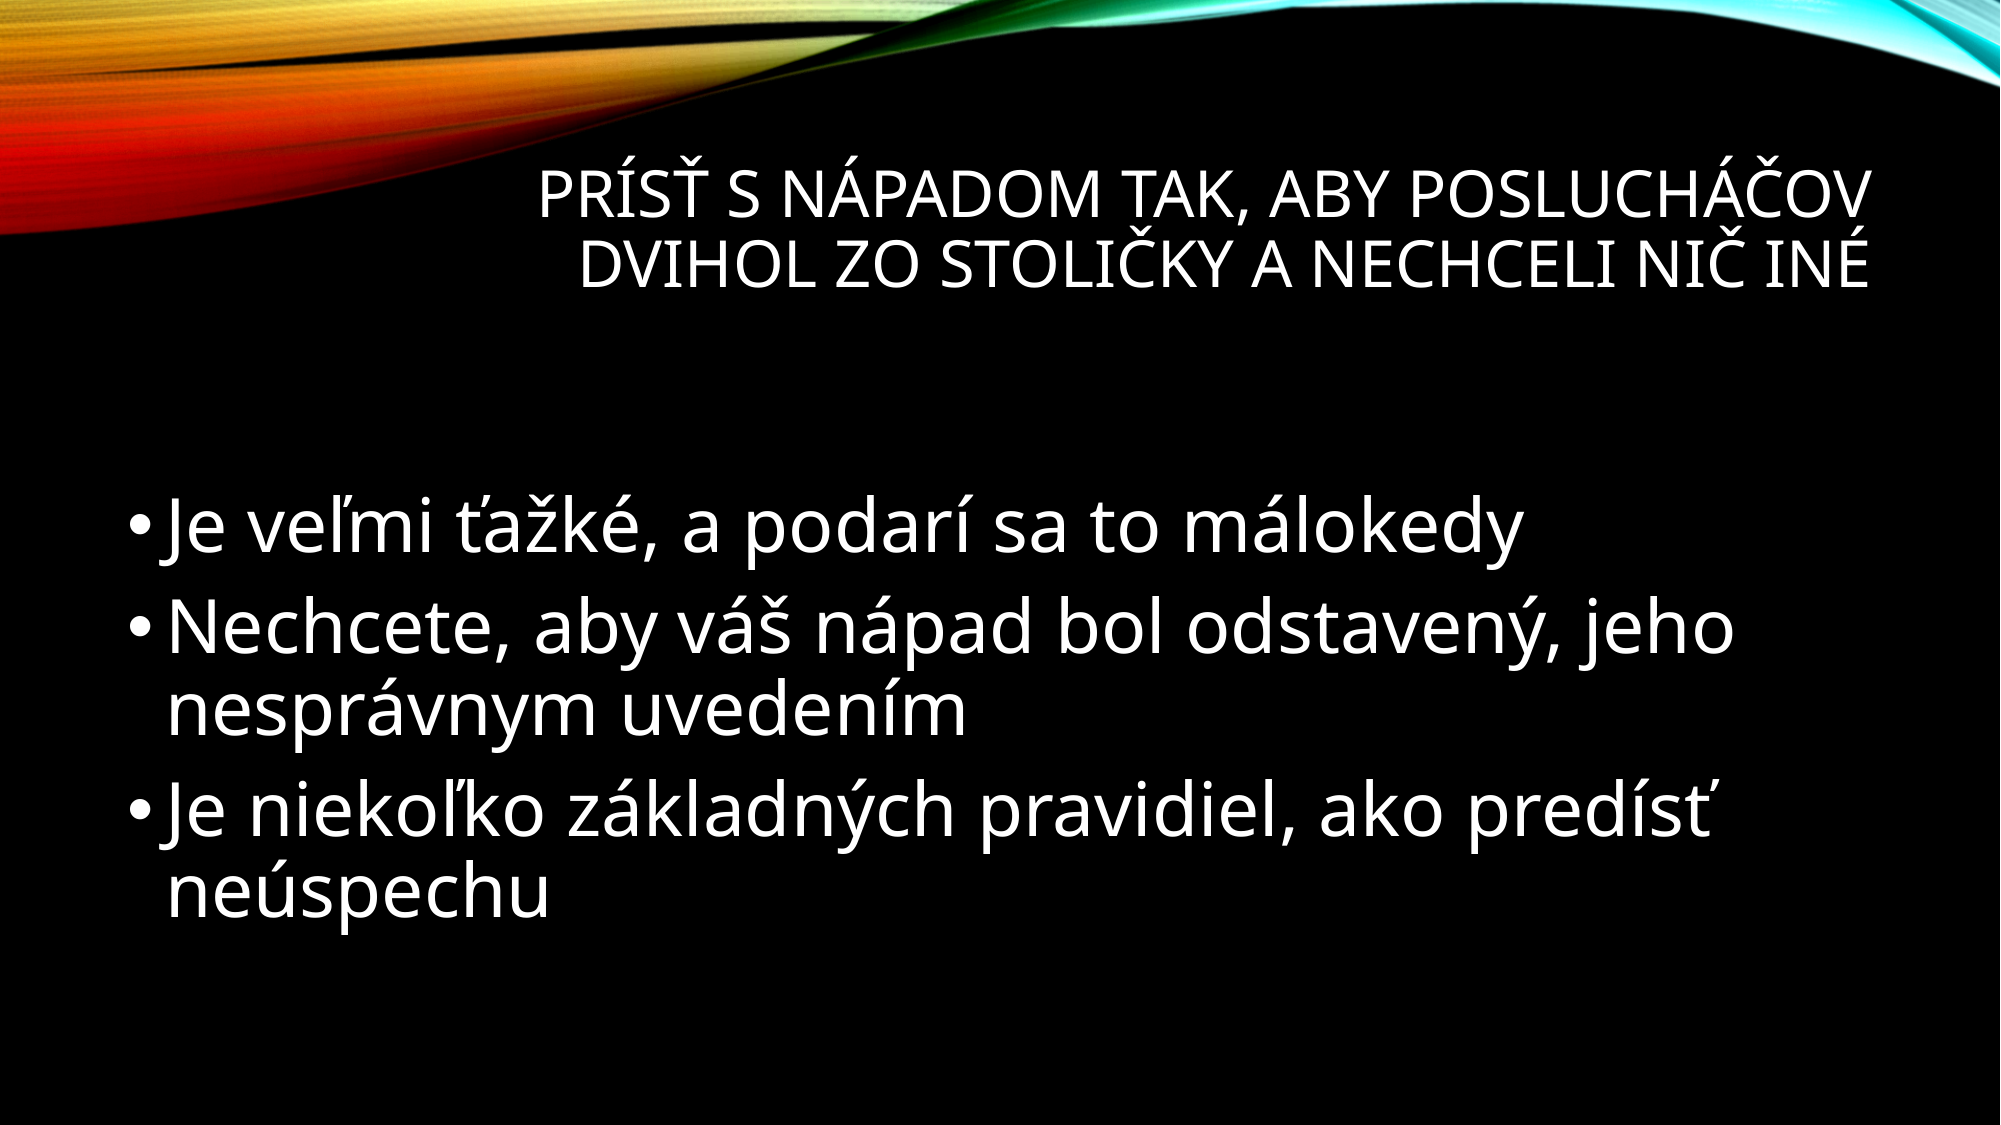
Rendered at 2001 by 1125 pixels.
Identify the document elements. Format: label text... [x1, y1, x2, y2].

picture [0, 0, 2000, 237]
list Je veľmi ťažké, a podarí sa to málokedy Nechcete, aby váš nápad bol odstavený, jeho nesprávnym uvedením Je niekoľko základných pravidiel, ako predísť neúspechu [112, 479, 1888, 1021]
title Prísť s nápadom tak, aby poslucháčov dvihol zo stoličky a nechceli nič iné [474, 125, 1888, 338]
